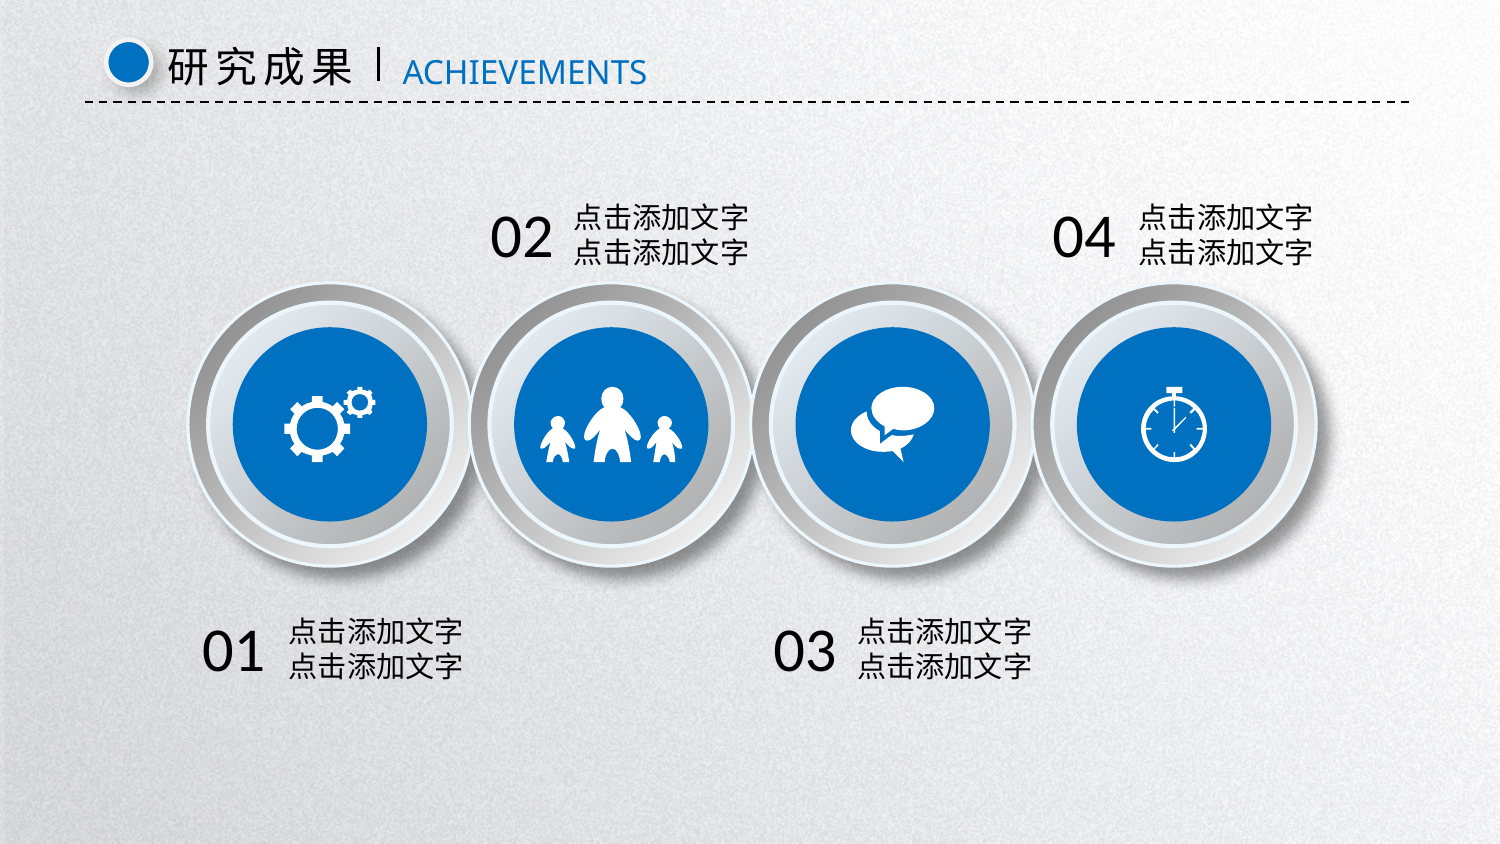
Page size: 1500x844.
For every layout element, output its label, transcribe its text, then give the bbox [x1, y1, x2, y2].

text_box 点击添加文字 点击添加文字 [281, 605, 480, 691]
text_box [105, 38, 153, 86]
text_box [187, 282, 469, 567]
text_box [1032, 282, 1317, 567]
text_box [472, 187, 766, 279]
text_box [750, 282, 1032, 567]
picture [0, 0, 1500, 844]
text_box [1034, 187, 1330, 279]
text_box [469, 282, 750, 567]
text_box 研究成果 [153, 33, 369, 99]
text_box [754, 601, 1049, 693]
text_box 01 [187, 601, 281, 692]
text_box ACHIEVEMENTS [387, 43, 663, 99]
